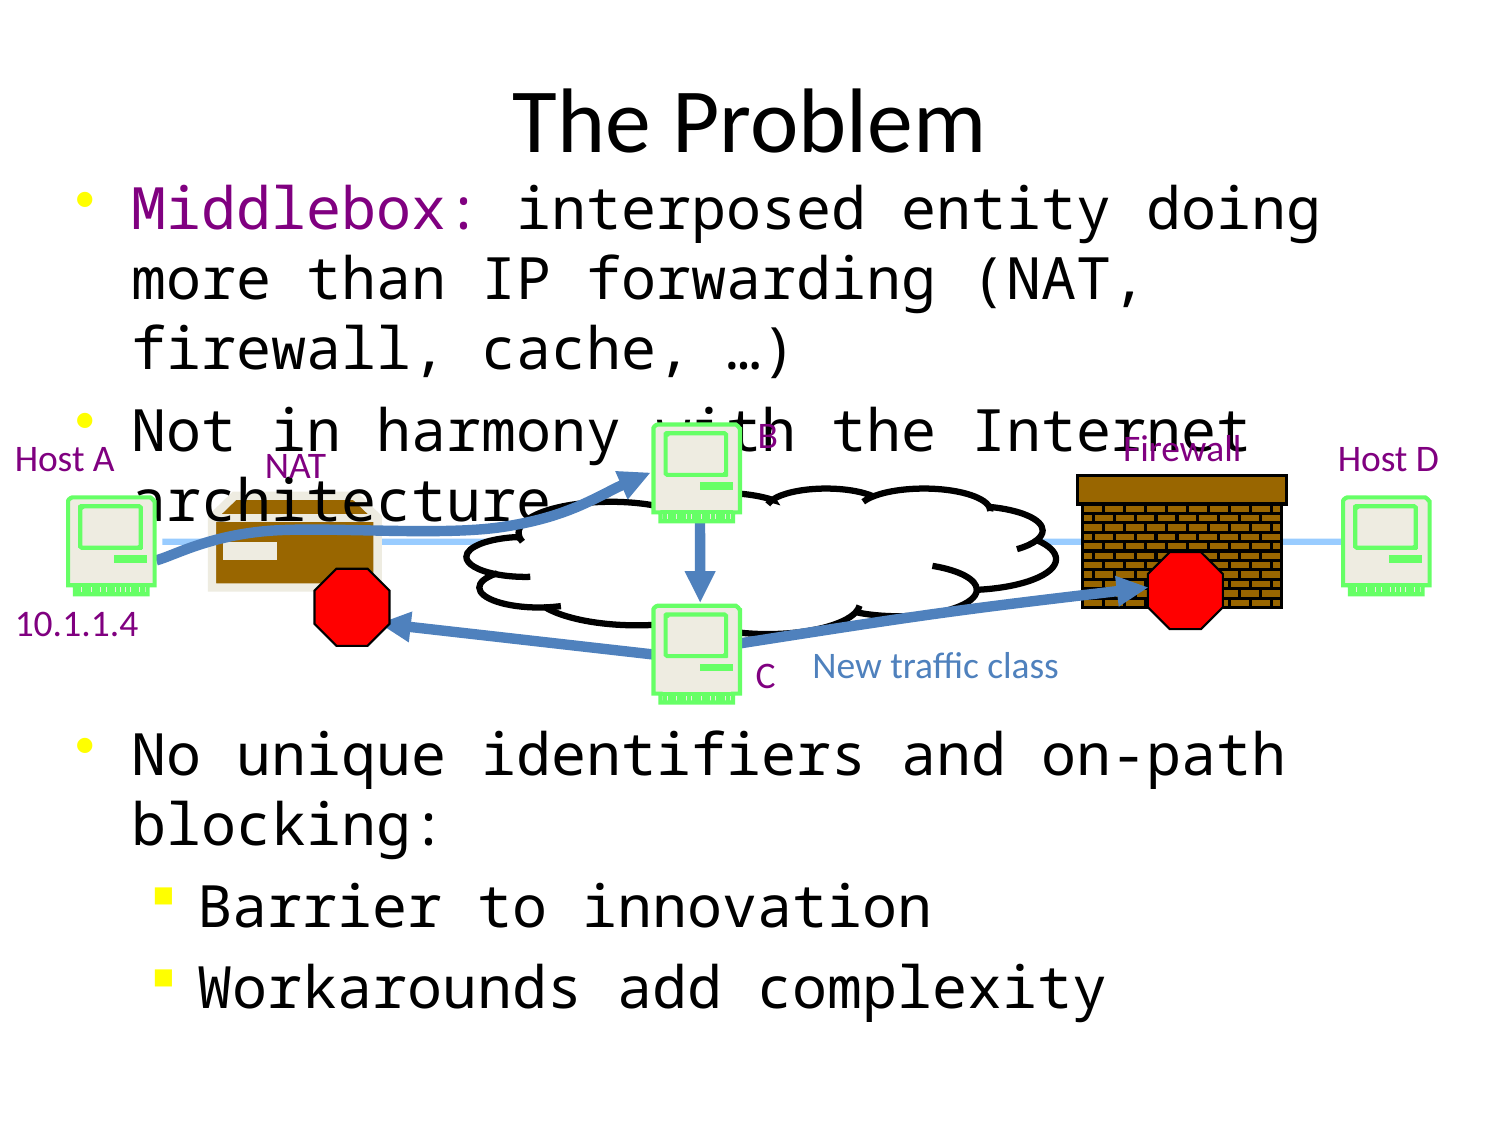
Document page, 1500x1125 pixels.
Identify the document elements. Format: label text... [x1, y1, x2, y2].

text_box Firewall [1062, 399, 1303, 494]
text_box [386, 618, 653, 655]
text_box Middlebox: interposed entity doing more than IP forwarding (NAT, firewall, cache, …) Not in harmony with the Internet architecture [60, 163, 1474, 276]
text_box Host A [0, 427, 213, 487]
text_box New traffic class [797, 633, 1242, 693]
text_box B [726, 404, 810, 464]
text_box [653, 605, 741, 703]
text_box [68, 497, 155, 595]
text_box [156, 471, 651, 561]
text_box Host D [1277, 427, 1500, 487]
text_box NAT [227, 416, 365, 511]
text_box C [726, 643, 806, 704]
text_box [1077, 494, 1287, 608]
text_box 10.1.1.4 [0, 591, 213, 652]
text_box [653, 424, 741, 522]
text_box [1343, 497, 1430, 595]
text_box [466, 488, 1057, 635]
text_box [212, 503, 378, 540]
text_box [314, 568, 390, 646]
text_box [741, 582, 1148, 643]
text_box No unique identifiers and on-path blocking: Barrier to innovation Workarounds add complexity [60, 709, 1474, 884]
text_box [1147, 552, 1223, 630]
text_box [212, 530, 378, 588]
text_box [693, 522, 707, 603]
title The Problem [75, 21, 1425, 163]
